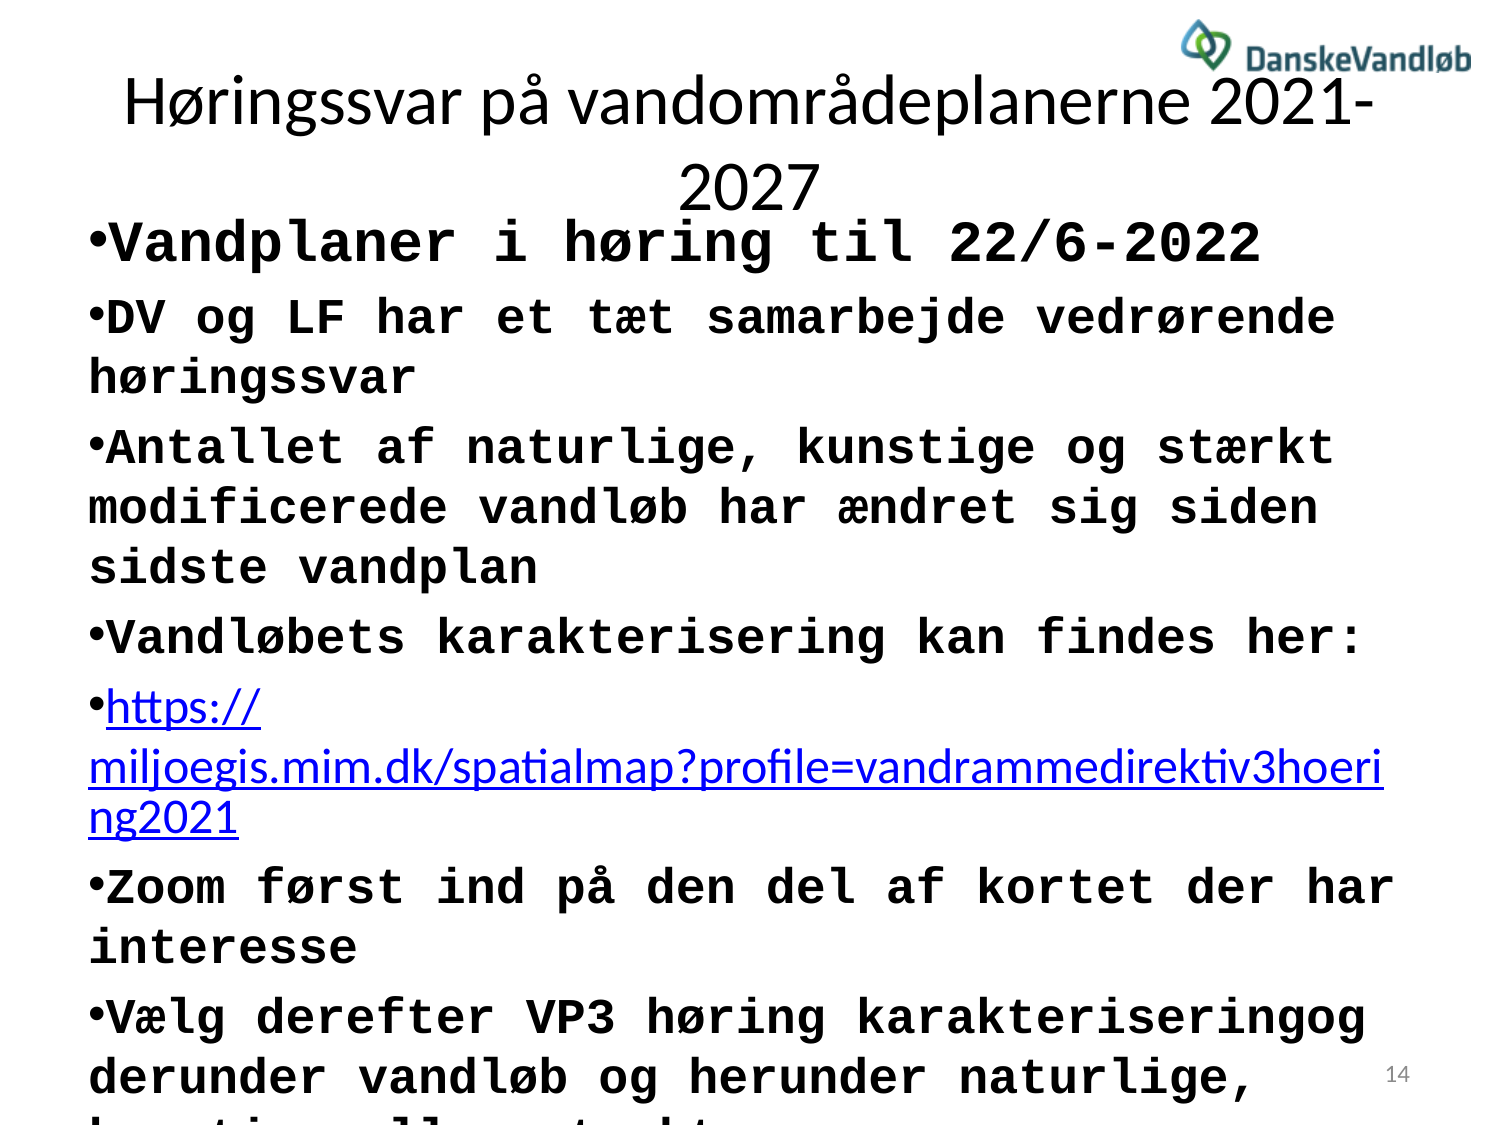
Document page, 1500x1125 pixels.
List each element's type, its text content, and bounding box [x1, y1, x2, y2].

text_box Vandplaner i høring til 22/6-2022 DV og LF har et tæt samarbejde vedrørende høringssvar Antallet af naturlige, kunstige og stærkt modificerede vandløb har ændret sig siden sidste vandplan Vandløbets karakterisering kan findes her: https://miljoegis.mim.dk/spatialmap?profile=vandrammedirektiv3hoering2021 Zoom først ind på den del af kortet der har interesse Vælg derefter VP3 høring karakteriseringog derunder vandløb og herunder naturlige, kunstige eller stærkt [73, 196, 1420, 1125]
picture [1139, 18, 1471, 73]
slide_number 14 [1074, 1042, 1425, 1103]
title Høringssvar på vandområdeplanerne 2021-2027 [75, 45, 1425, 233]
